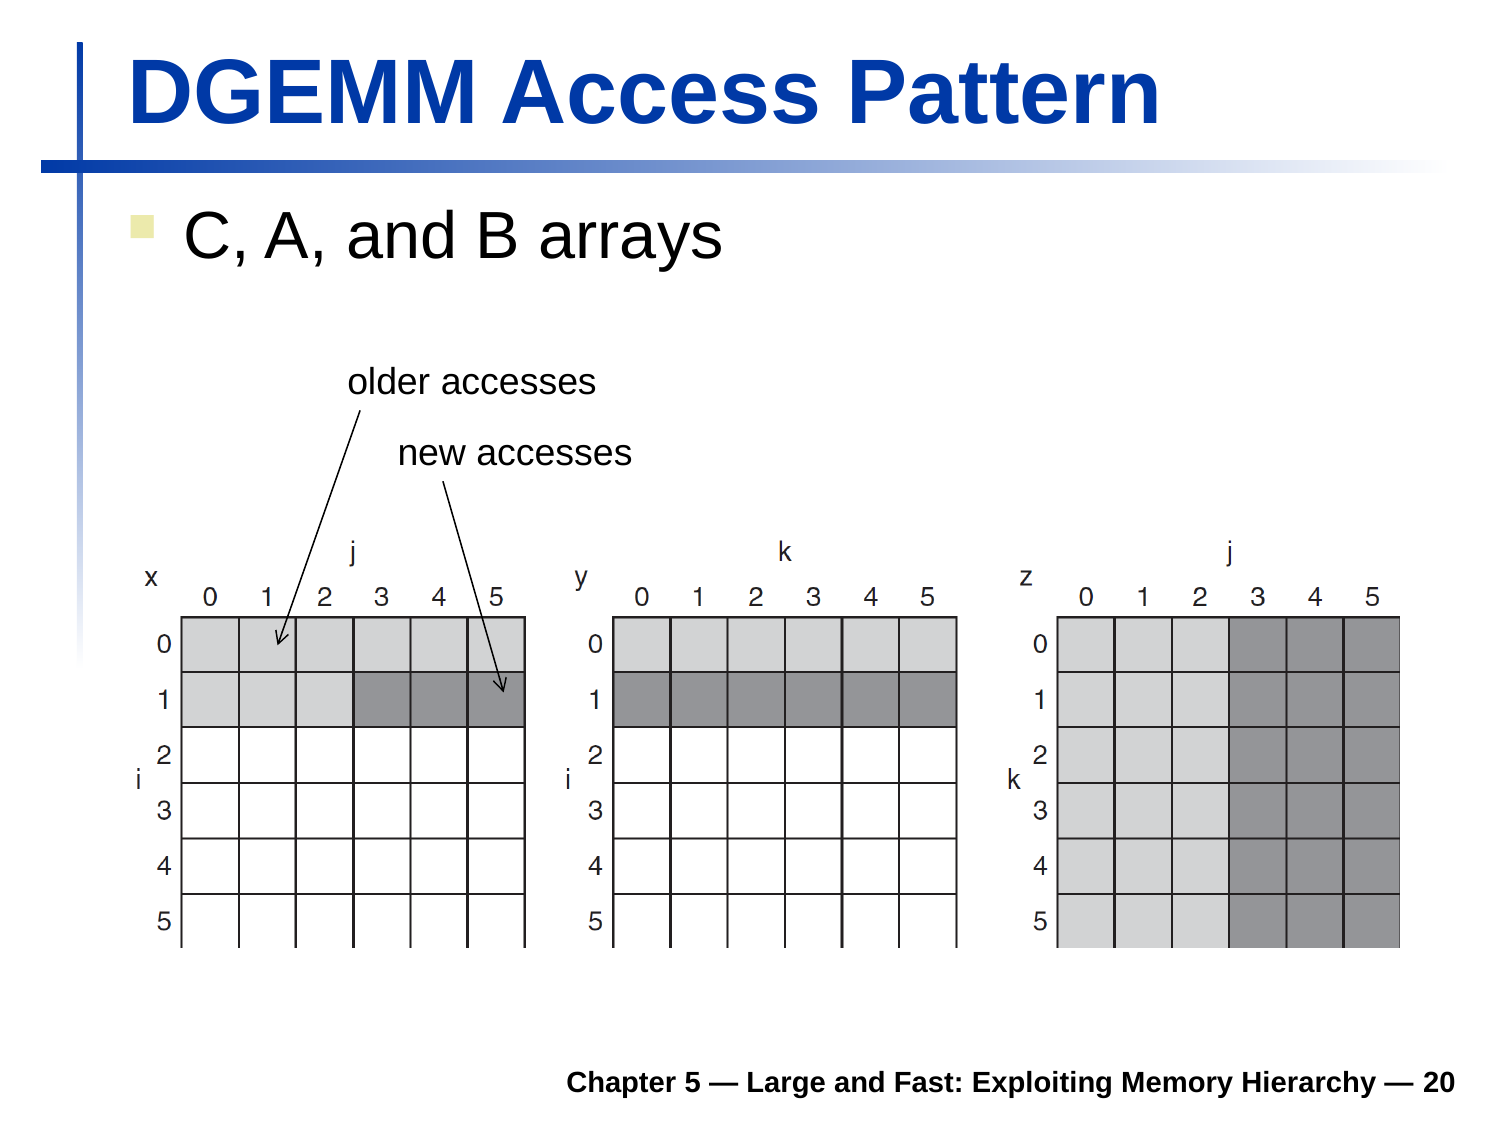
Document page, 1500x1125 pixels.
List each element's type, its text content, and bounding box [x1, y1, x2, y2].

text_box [442, 480, 504, 693]
title DGEMM Access Pattern [112, 23, 1468, 149]
text_box new accesses [382, 420, 726, 481]
picture [135, 538, 1400, 948]
list C, A, and B arrays [112, 184, 1469, 1024]
footer Chapter 5 — Large and Fast: Exploiting Memory Hierarchy — 20 [277, 1046, 1471, 1106]
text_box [277, 410, 361, 646]
text_box older accesses [332, 349, 675, 410]
